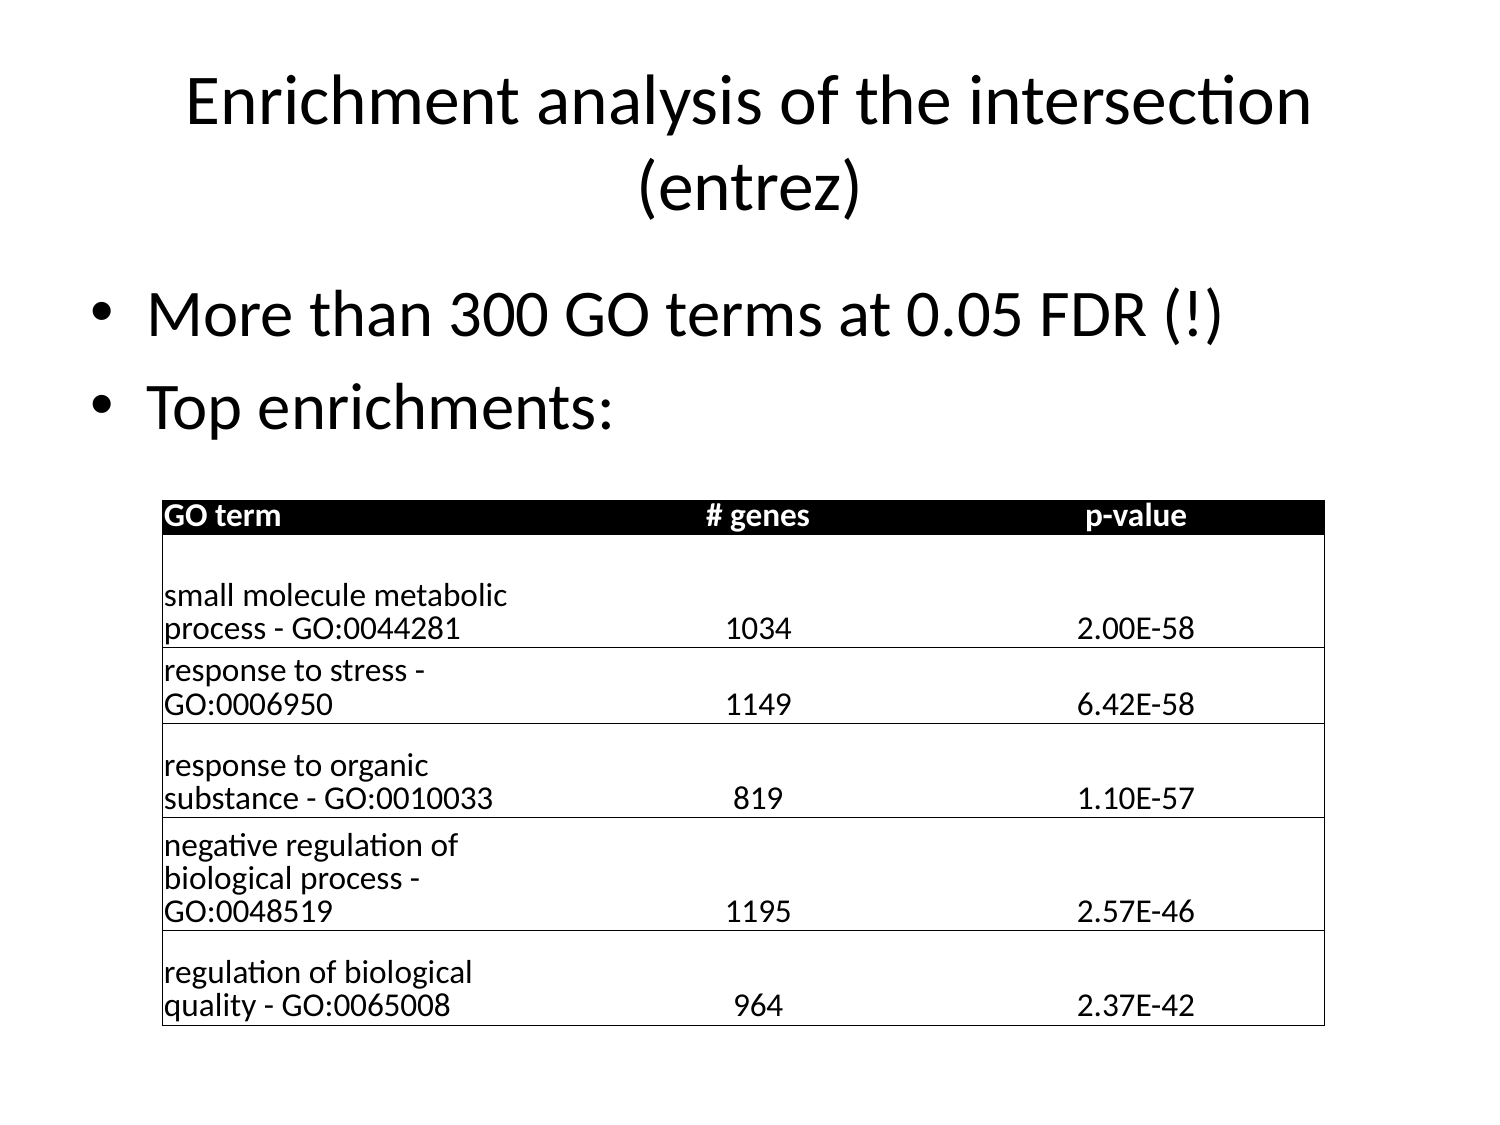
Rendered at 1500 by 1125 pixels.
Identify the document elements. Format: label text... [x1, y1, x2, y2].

table_cell 2.37E-42 [947, 931, 1324, 1025]
table_cell response to organic substance - GO:0010033 [163, 724, 569, 817]
table_cell small molecule metabolic process - GO:0044281 [163, 535, 569, 647]
table_header # genes [569, 501, 947, 534]
table_cell 1.10E-57 [947, 724, 1324, 817]
table_header GO term [163, 501, 569, 534]
title Enrichment analysis of the intersection (entrez) [75, 45, 1425, 233]
table_cell 1149 [569, 648, 947, 723]
table_header p-value [947, 501, 1324, 534]
table_cell 964 [569, 931, 947, 1025]
table_cell 2.57E-46 [947, 818, 1324, 930]
table_cell 819 [569, 724, 947, 817]
table_cell 2.00E-58 [947, 535, 1324, 647]
table_cell response to stress - GO:0006950 [163, 648, 569, 723]
list More than 300 GO terms at 0.05 FDR (!) Top enrichments: [75, 262, 1425, 463]
table_cell regulation of biological quality - GO:0065008 [163, 931, 569, 1025]
table_cell negative regulation of biological process - GO:0048519 [163, 818, 569, 930]
table_cell 1034 [569, 535, 947, 647]
table_cell 1195 [569, 818, 947, 930]
table_cell 6.42E-58 [947, 648, 1324, 723]
